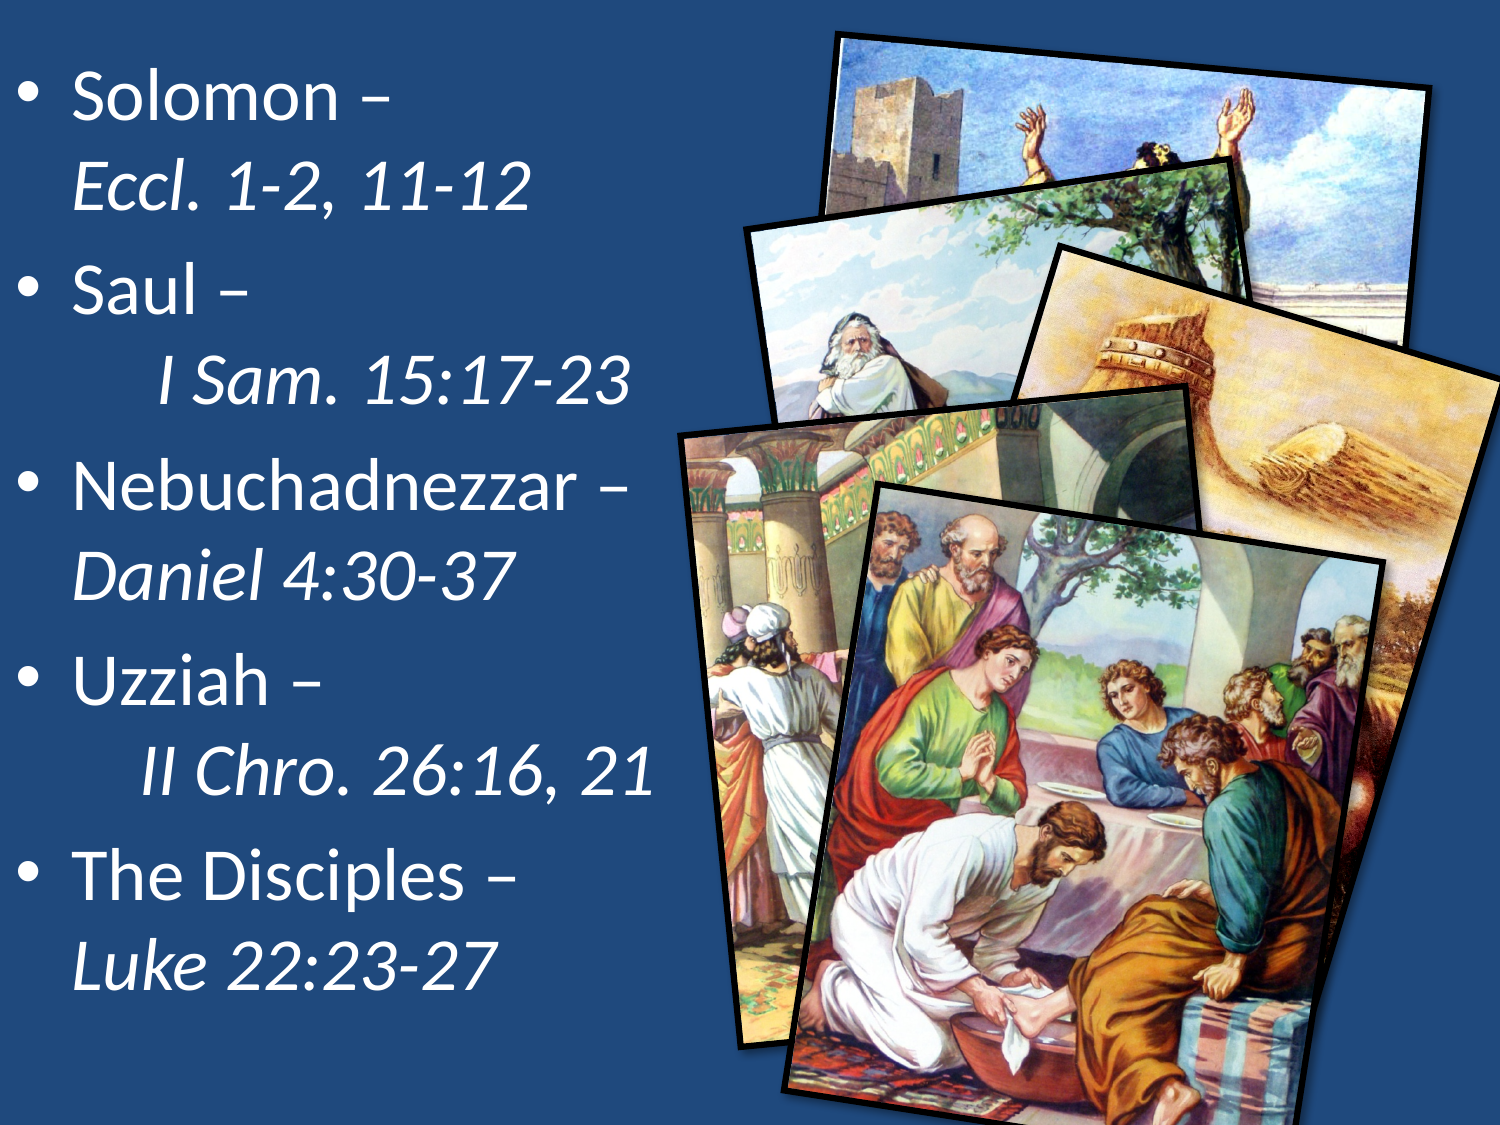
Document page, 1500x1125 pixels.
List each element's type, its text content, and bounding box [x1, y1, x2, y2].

picture [685, 38, 1499, 1125]
list Solomon – Eccl. 1-2, 11-12 Saul – I Sam. 15:17-23 Nebuchadnezzar – Daniel 4:30-37 Uzziah – II Chro. 26:16, 21 The Disciples – Luke 22:23-27 [0, 37, 700, 1125]
